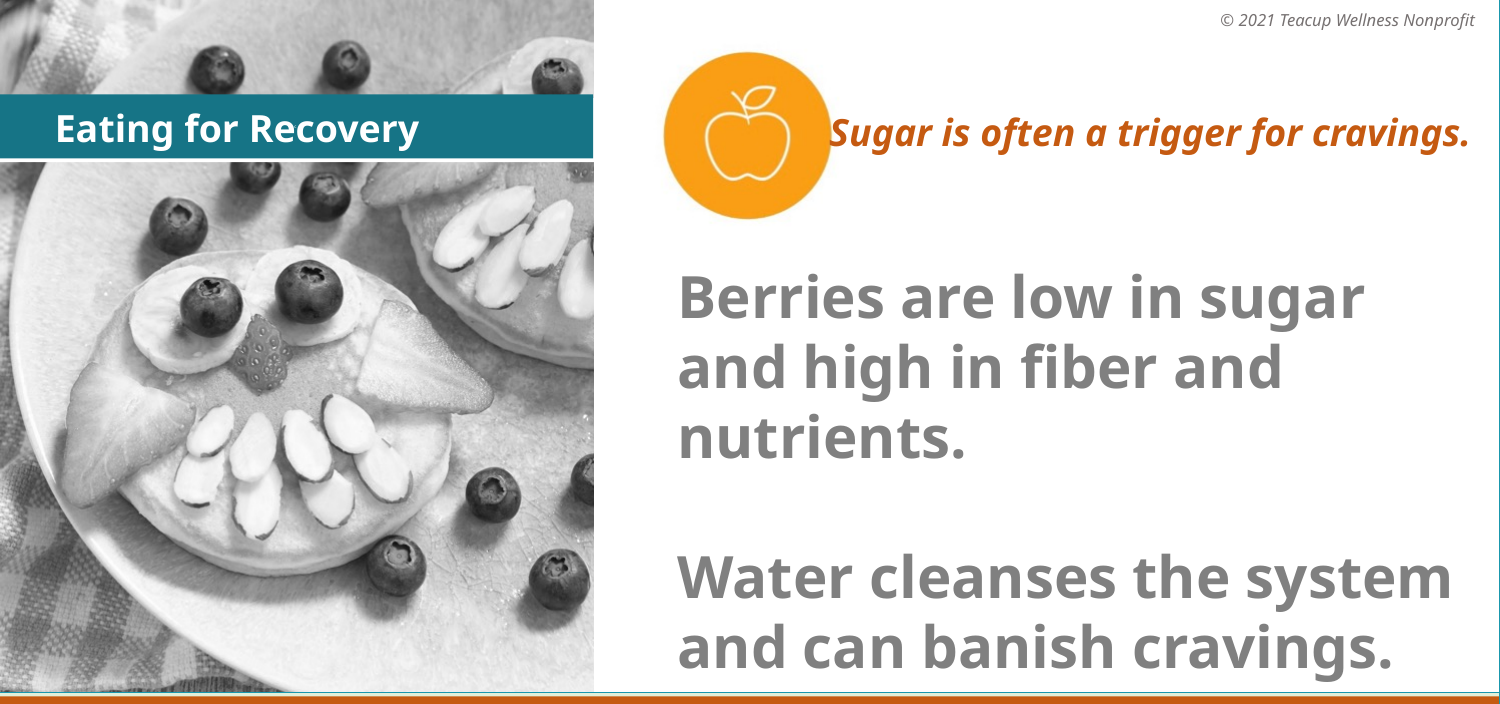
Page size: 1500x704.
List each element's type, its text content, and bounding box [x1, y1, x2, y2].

picture [645, 32, 855, 242]
picture [0, 0, 594, 704]
text_box c [594, 0, 1500, 704]
